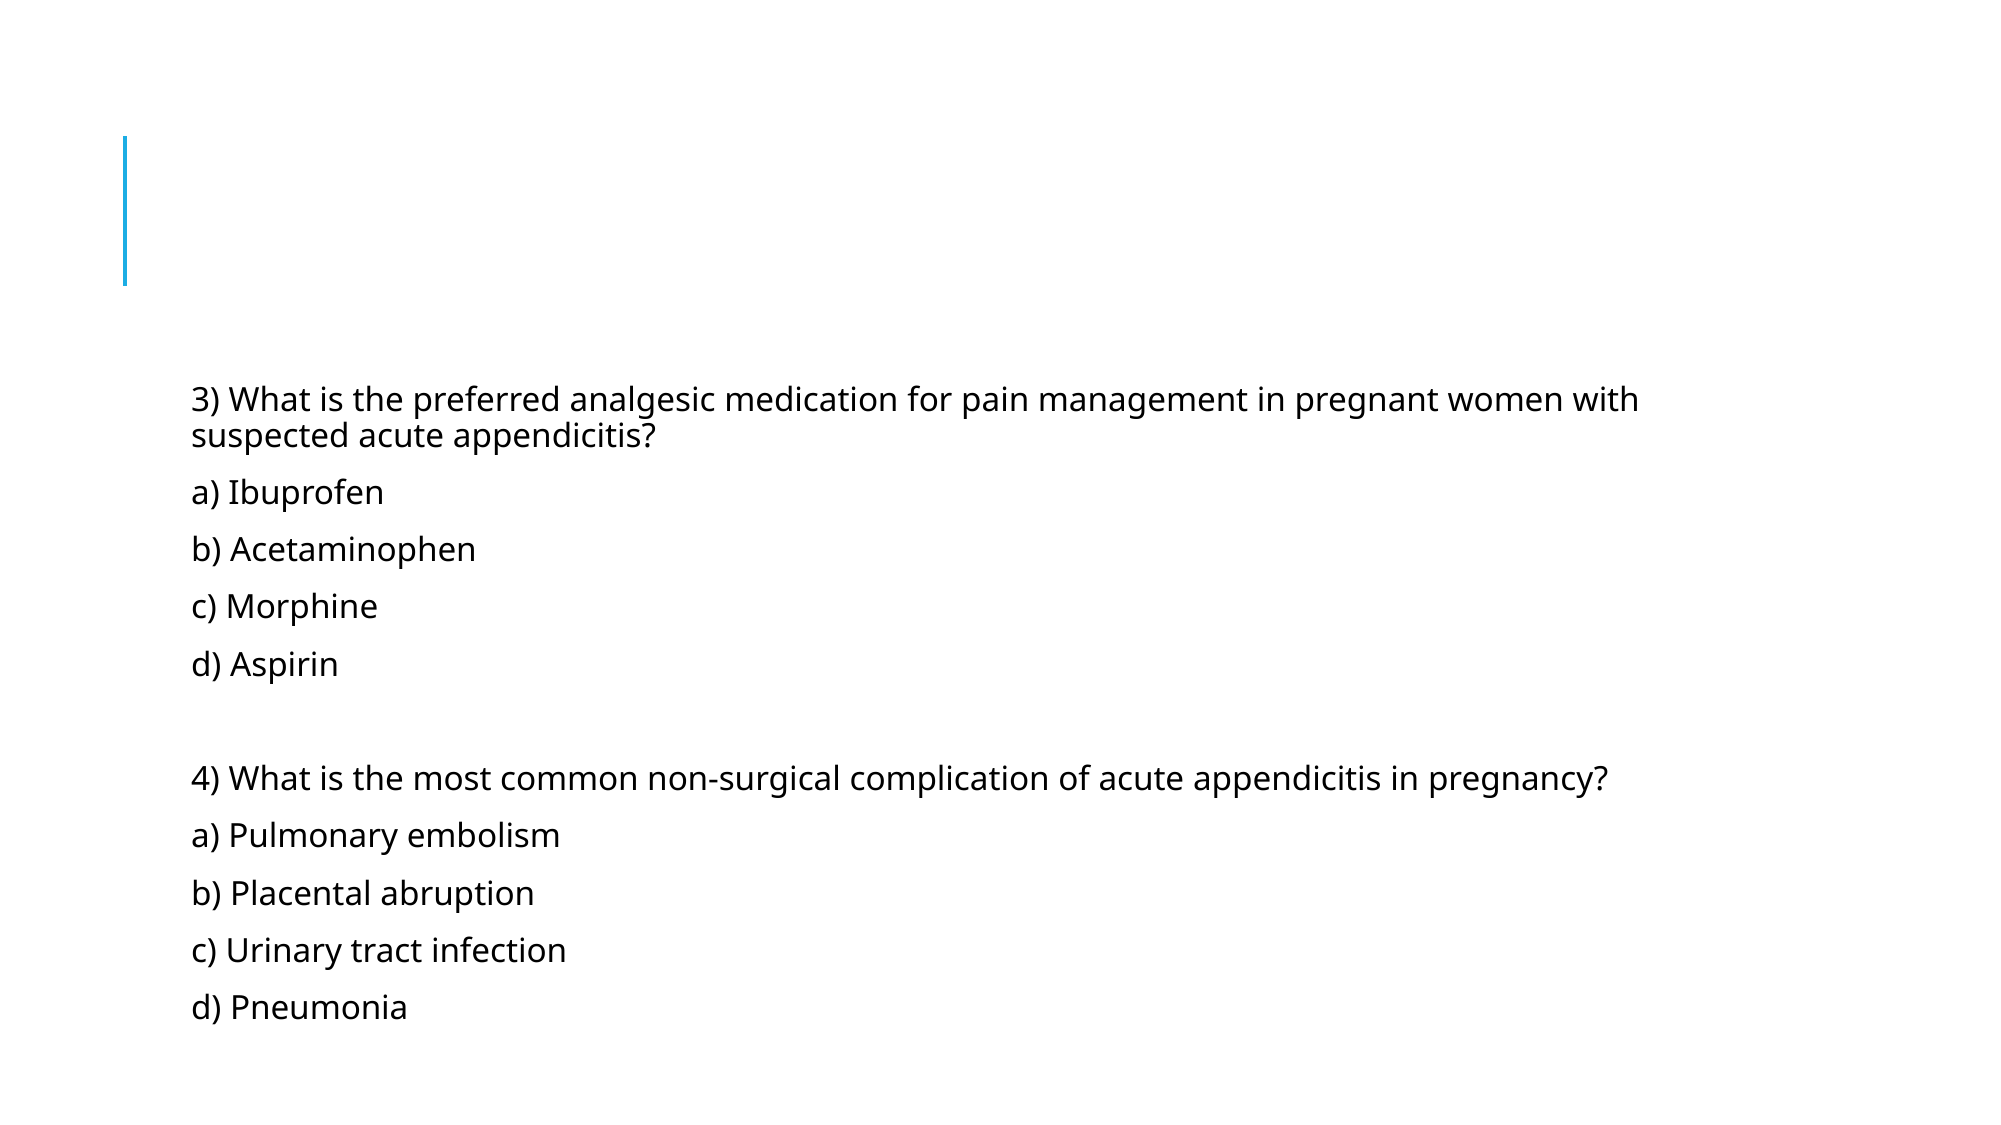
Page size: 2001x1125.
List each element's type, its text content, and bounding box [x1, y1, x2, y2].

list 3) What is the preferred analgesic medication for pain management in pregnant women with suspected acute appendicitis? a) Ibuprofen b) Acetaminophen c) Morphine d) Aspirin 4) What is the most common non-surgical complication of acute appendicitis in pregnancy? a) Pulmonary embolism b) Placental abruption c) Urinary tract infection d) Pneumonia [168, 375, 1763, 1035]
